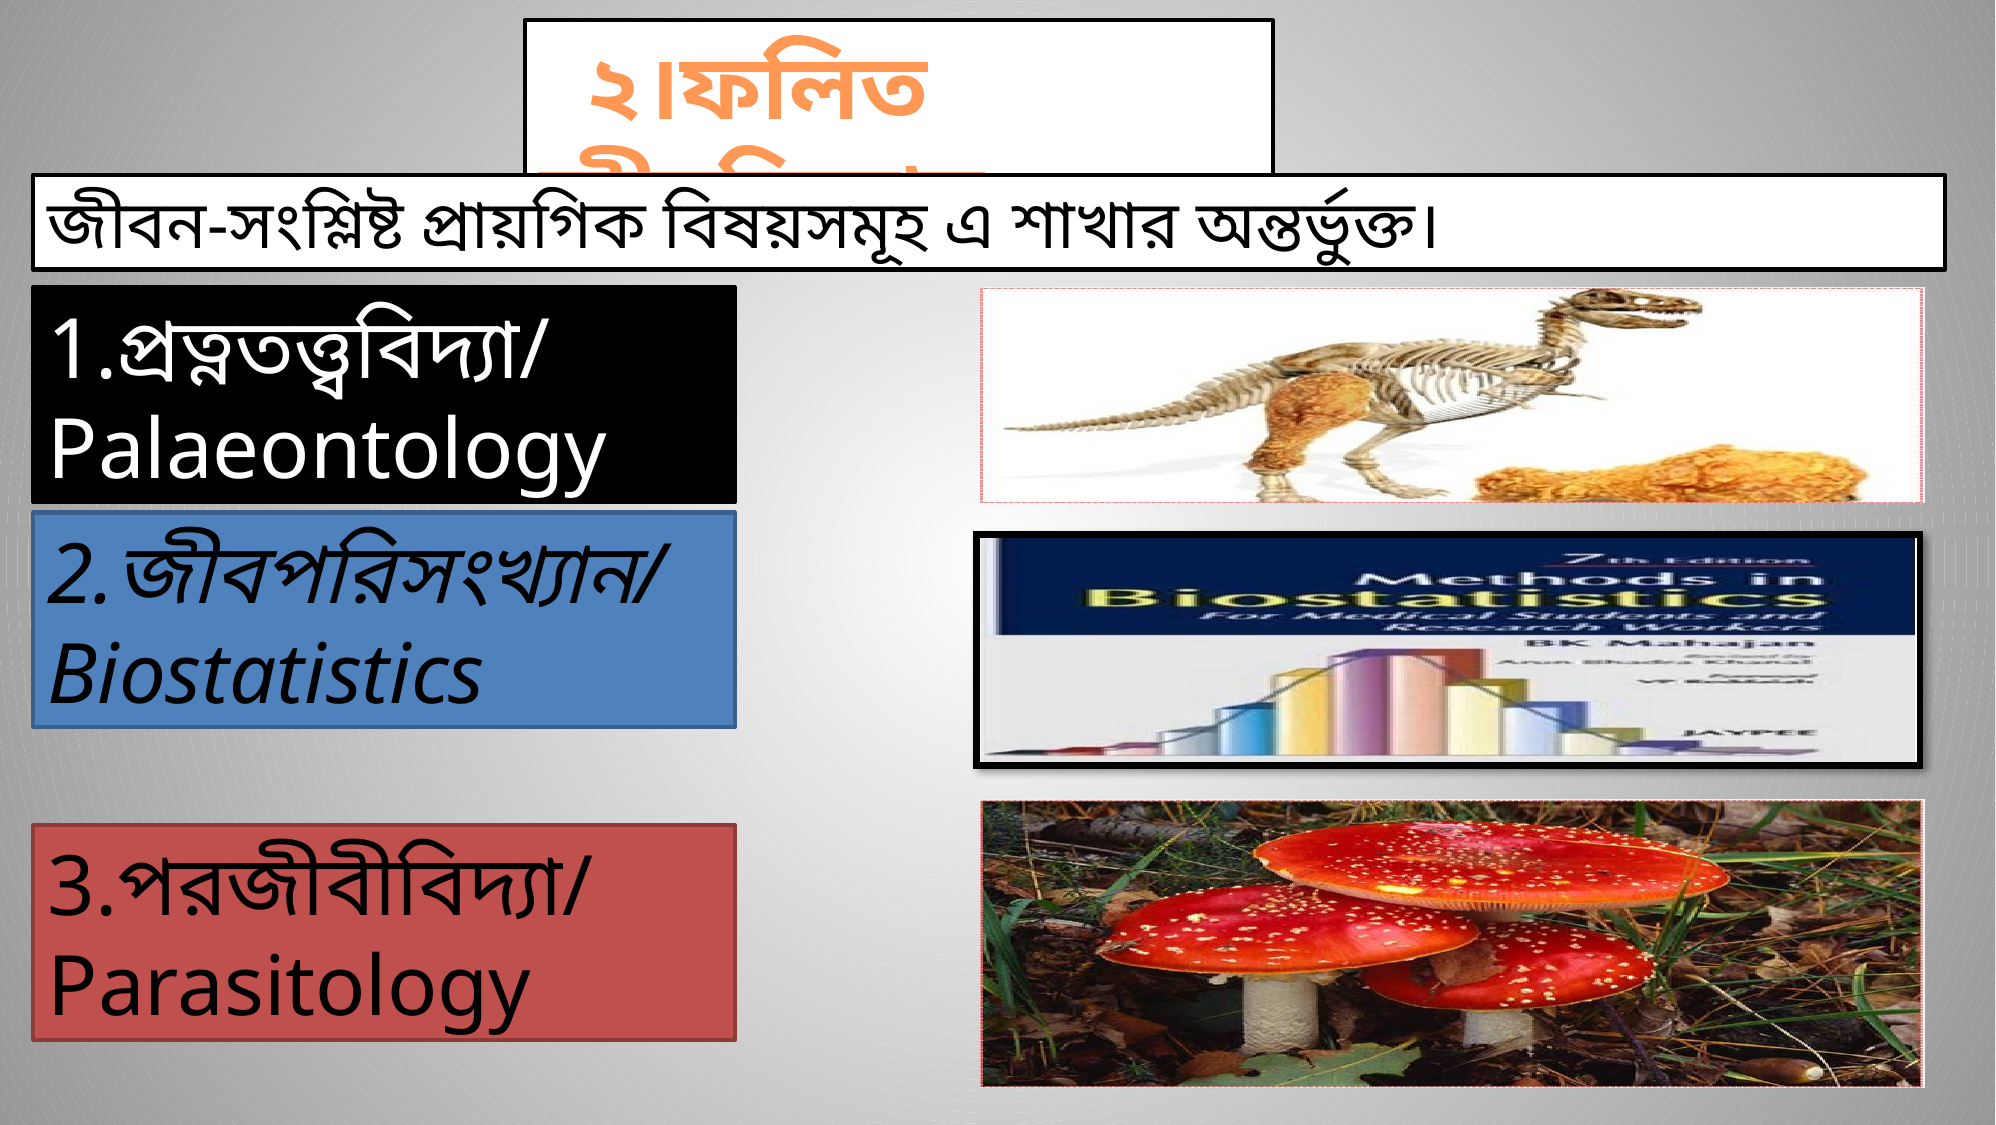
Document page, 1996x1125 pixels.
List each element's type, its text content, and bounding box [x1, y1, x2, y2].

text_box 1.প্রত্নতত্ত্ববিদ্যা/ Palaeontology [31, 285, 737, 504]
text_box 3.পরজীবীবিদ্যা/ Parasitology [31, 823, 737, 1042]
text_box ২।ফলিত জীববিজ্ঞান [523, 18, 1275, 173]
text_box জীবন-সংশ্লিষ্ট প্রায়গিক বিষয়সমূহ এ শাখার অন্তর্ভুক্ত। [31, 173, 1947, 272]
text_box 2.জীবপরিসংখ্যান/ Biostatistics [31, 510, 737, 729]
picture [980, 287, 1925, 504]
picture [979, 537, 1918, 763]
picture [980, 799, 1925, 1088]
